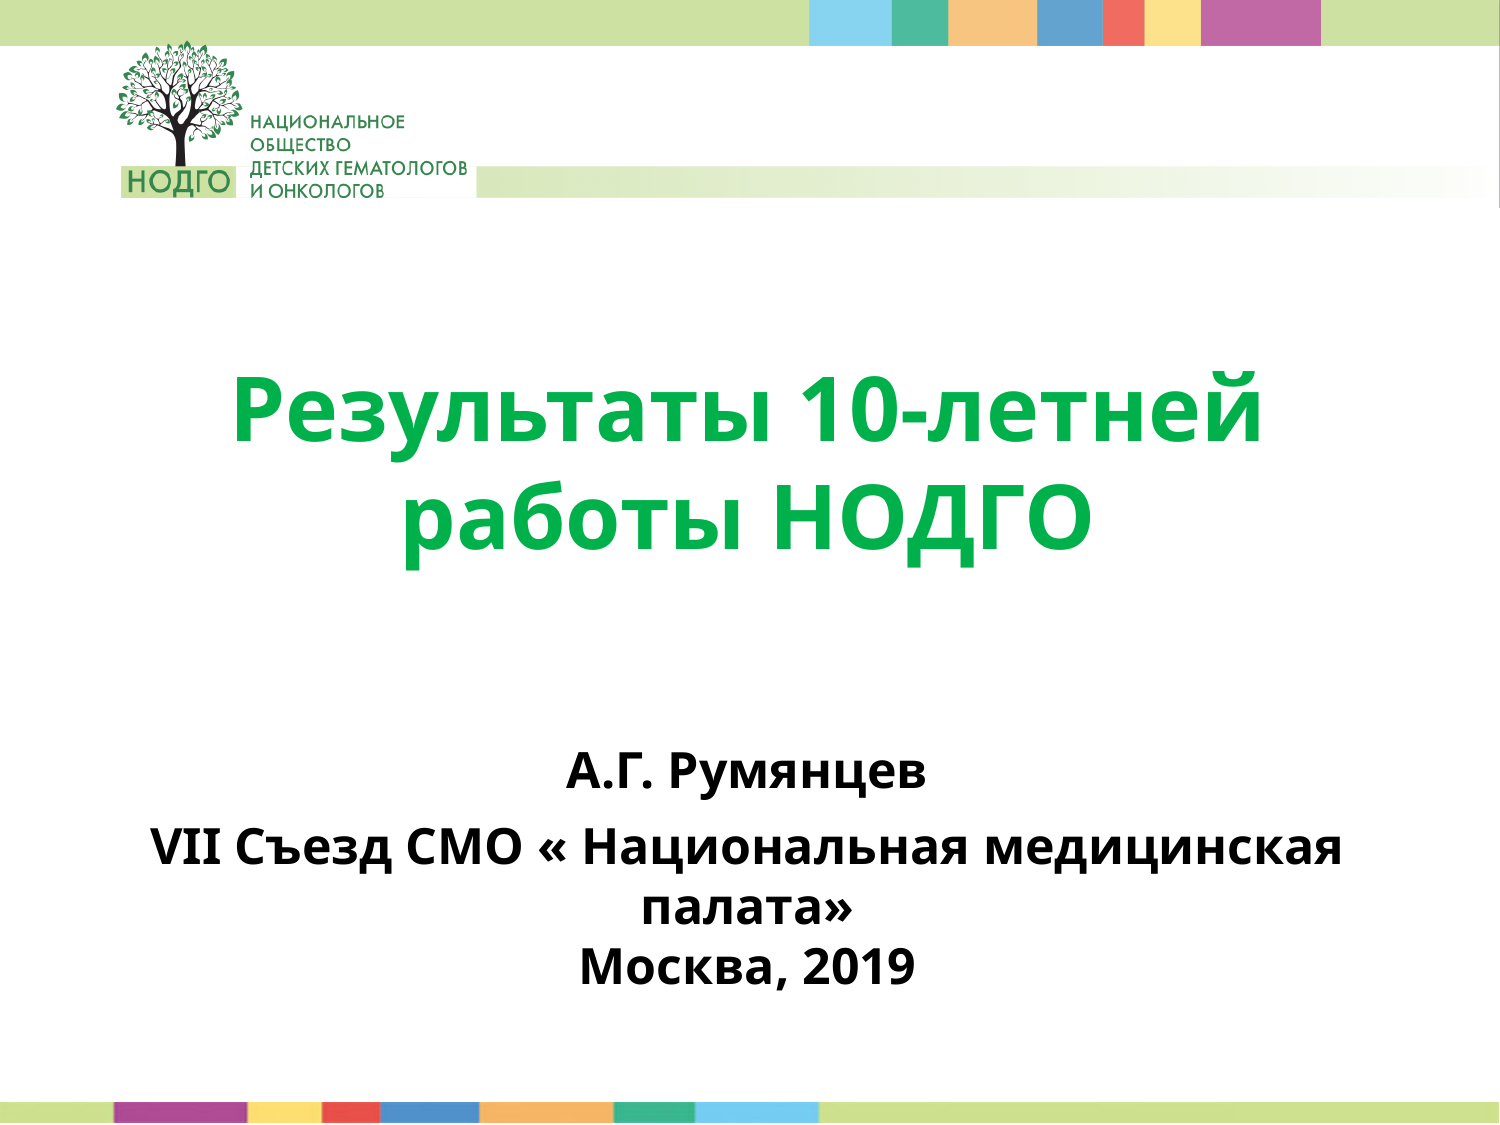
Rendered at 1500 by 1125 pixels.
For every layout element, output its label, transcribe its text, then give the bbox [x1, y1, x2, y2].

picture [0, 1102, 1499, 1123]
text_box А.Г. Румянцев [552, 731, 944, 806]
text_box VII Съезд СМО « Национальная медицинская палата» Москва, 2019 [44, 806, 1451, 1002]
picture [0, 0, 1500, 209]
text_box Результаты 10-летней работы НОДГО [77, 344, 1418, 575]
